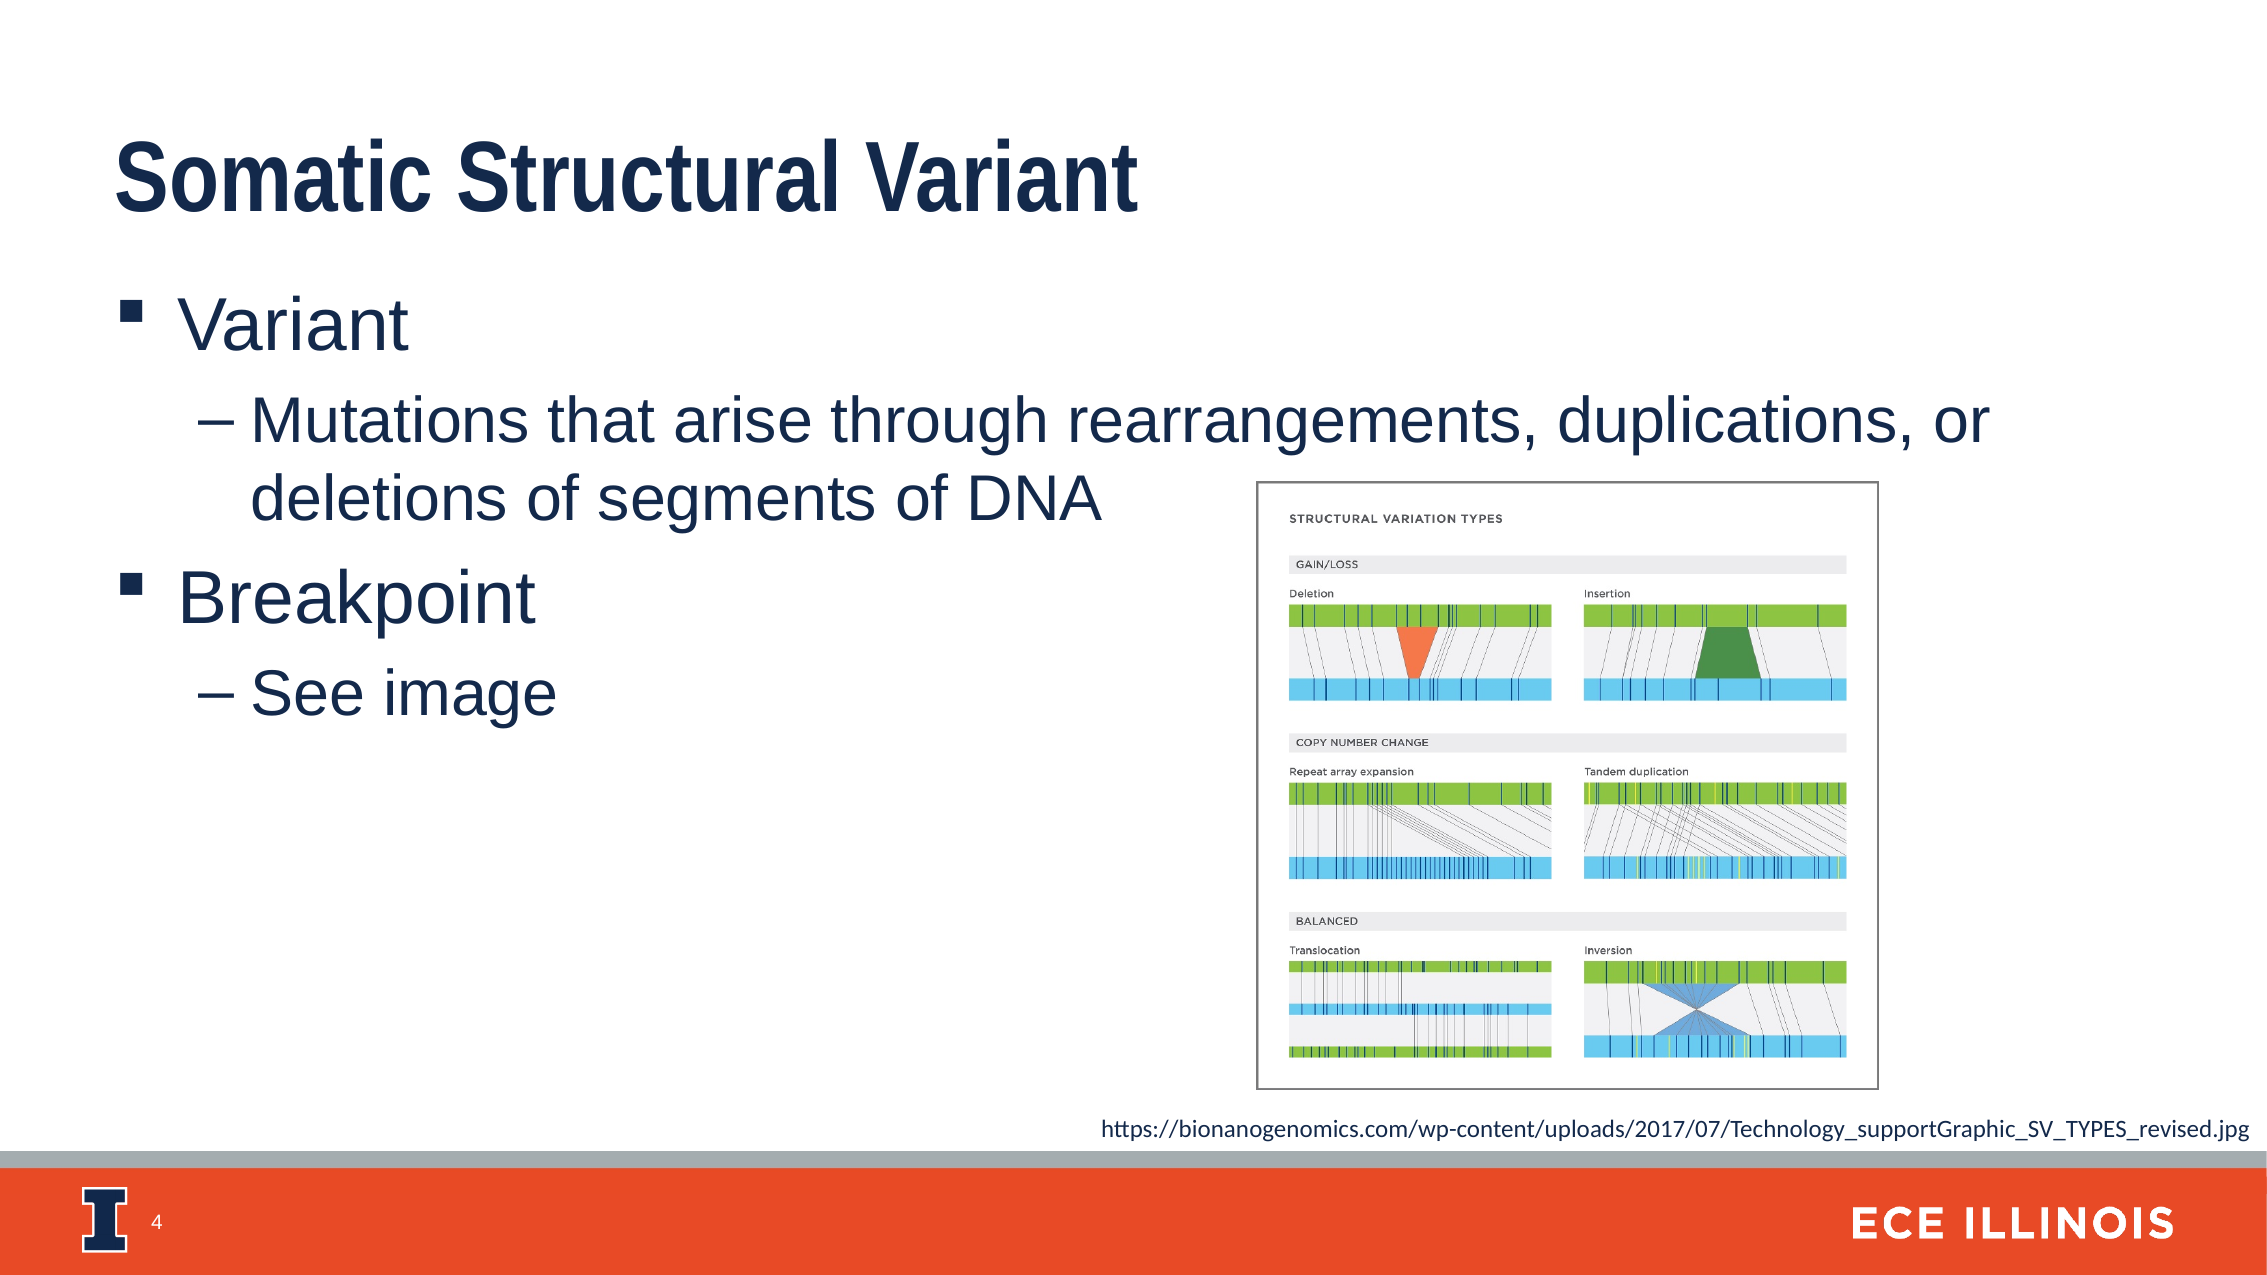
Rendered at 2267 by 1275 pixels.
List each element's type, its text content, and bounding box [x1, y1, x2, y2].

text_box https://bionanogenomics.com/wp-content/uploads/2017/07/Technology_supportGraphic_SV_TYPES_revised.jpg [1086, 1105, 2267, 1150]
picture [1853, 1206, 2173, 1239]
list Variant Mutations that arise through rearrangements, duplications, or deletions of segments of DNA Breakpoint See image [100, 267, 2184, 1102]
slide_number 4 [136, 1187, 224, 1256]
picture [1255, 480, 1879, 1090]
list Somatic Structural Variant [100, 104, 2173, 224]
picture [0, 1151, 2267, 1258]
